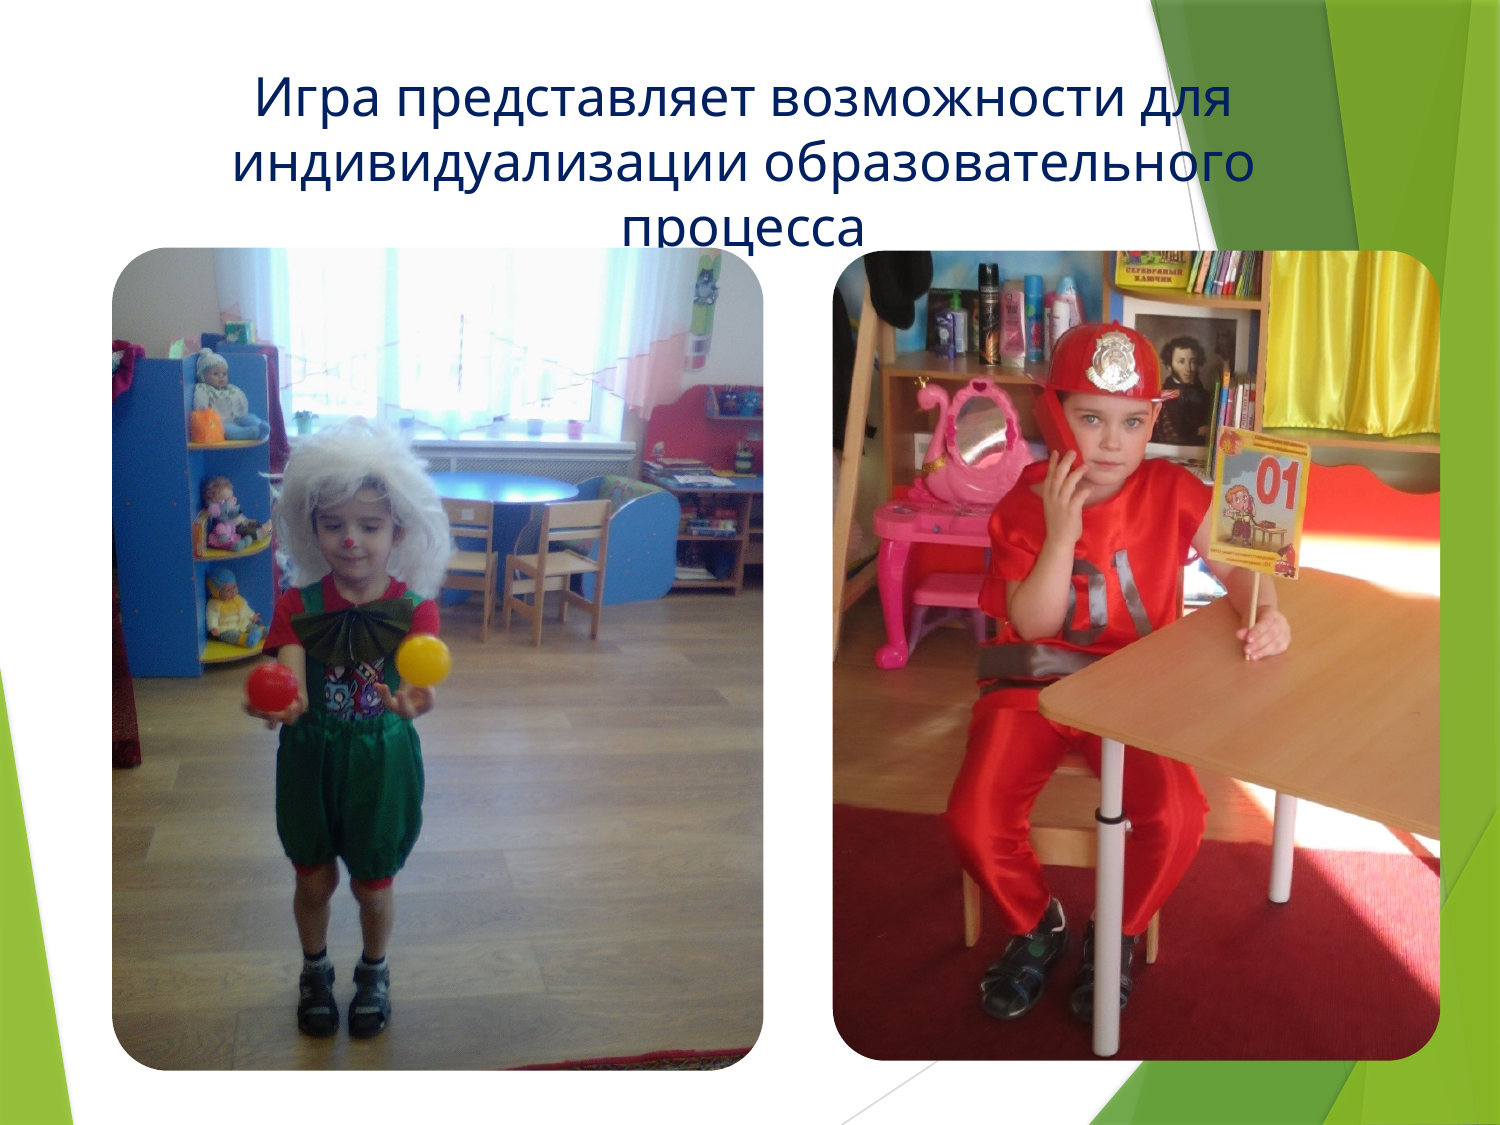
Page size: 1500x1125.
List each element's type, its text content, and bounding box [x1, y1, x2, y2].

title Игра представляет возможности для индивидуализации образовательного процесса [112, 54, 1376, 244]
picture [730, 250, 1500, 1061]
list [111, 247, 764, 1072]
